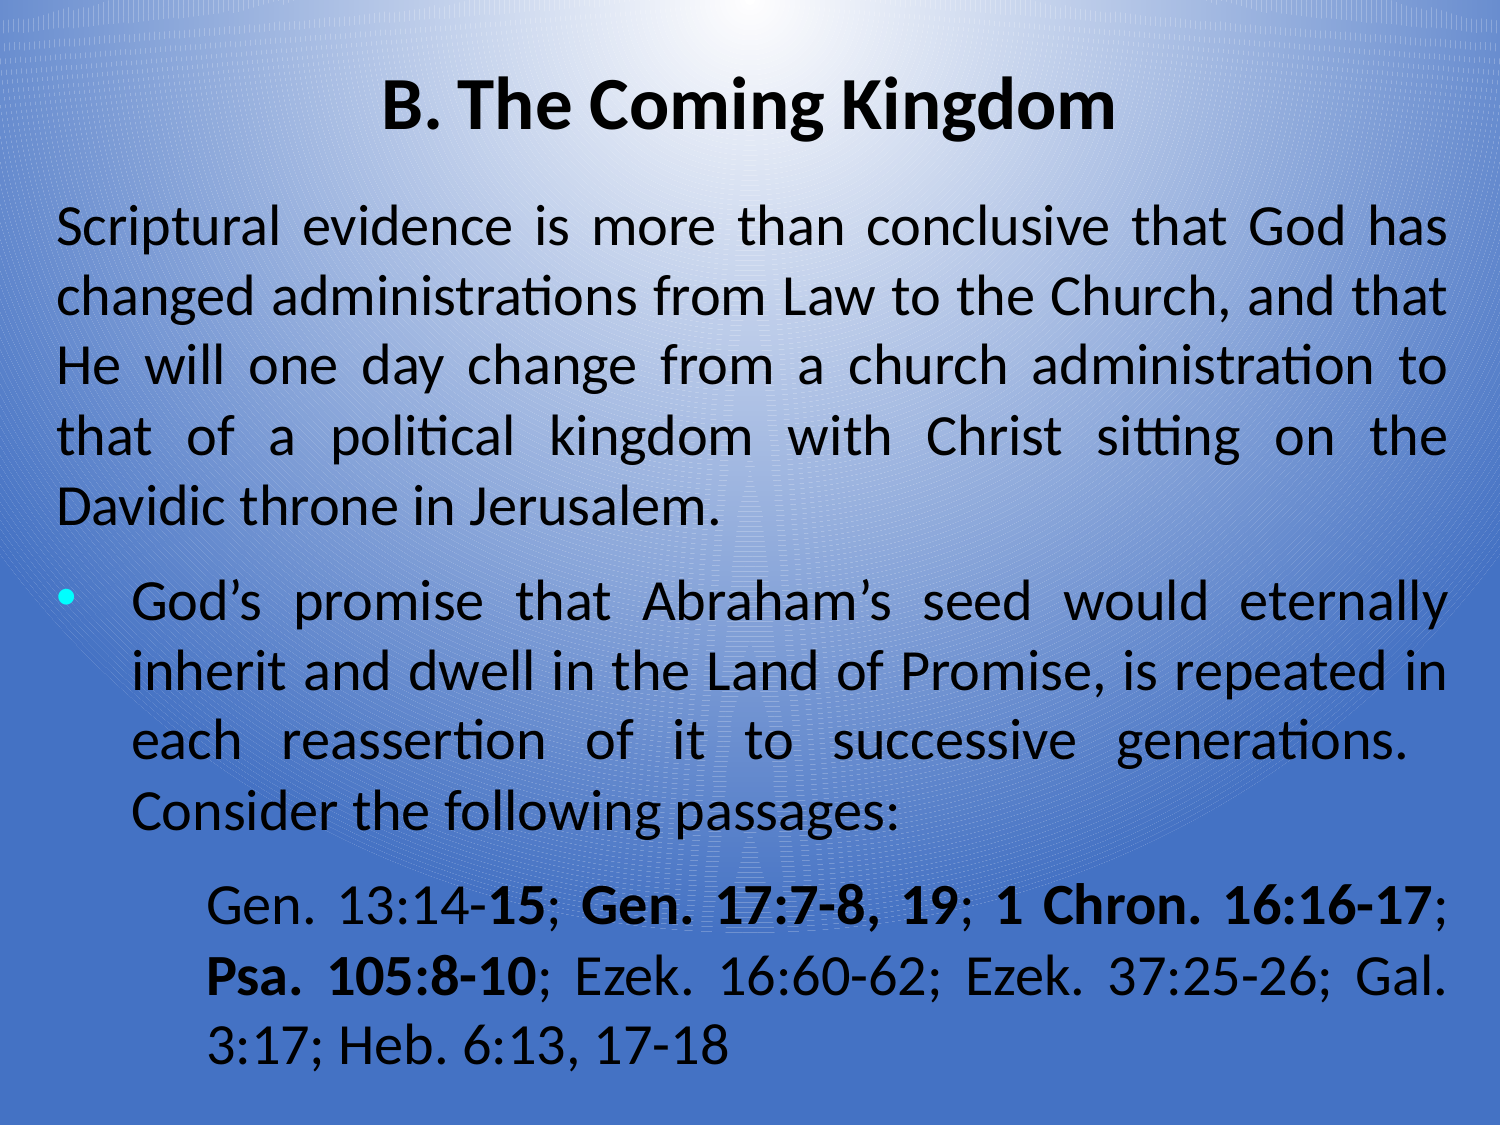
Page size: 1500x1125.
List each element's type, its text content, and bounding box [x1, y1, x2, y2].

text_box Scriptural evidence is more than conclusive that God has changed administrations from Law to the Church, and that He will one day change from a church administration to that of a political kingdom with Christ sitting on the Davidic throne in Jerusalem. God’s promise that Abraham’s seed would eternally inherit and dwell in the Land of Promise, is repeated in each reassertion of it to successive generations. Consider the following passages: Gen. 13:14-15; Gen. 17:7-8, 19; 1 Chron. 16:16-17; Psa. 105:8-10; Ezek. 16:60-62; Ezek. 37:25-26; Gal. 3:17; Heb. 6:13, 17-18 [41, 179, 1464, 1084]
title The Coming Kingdom [140, 31, 1360, 179]
